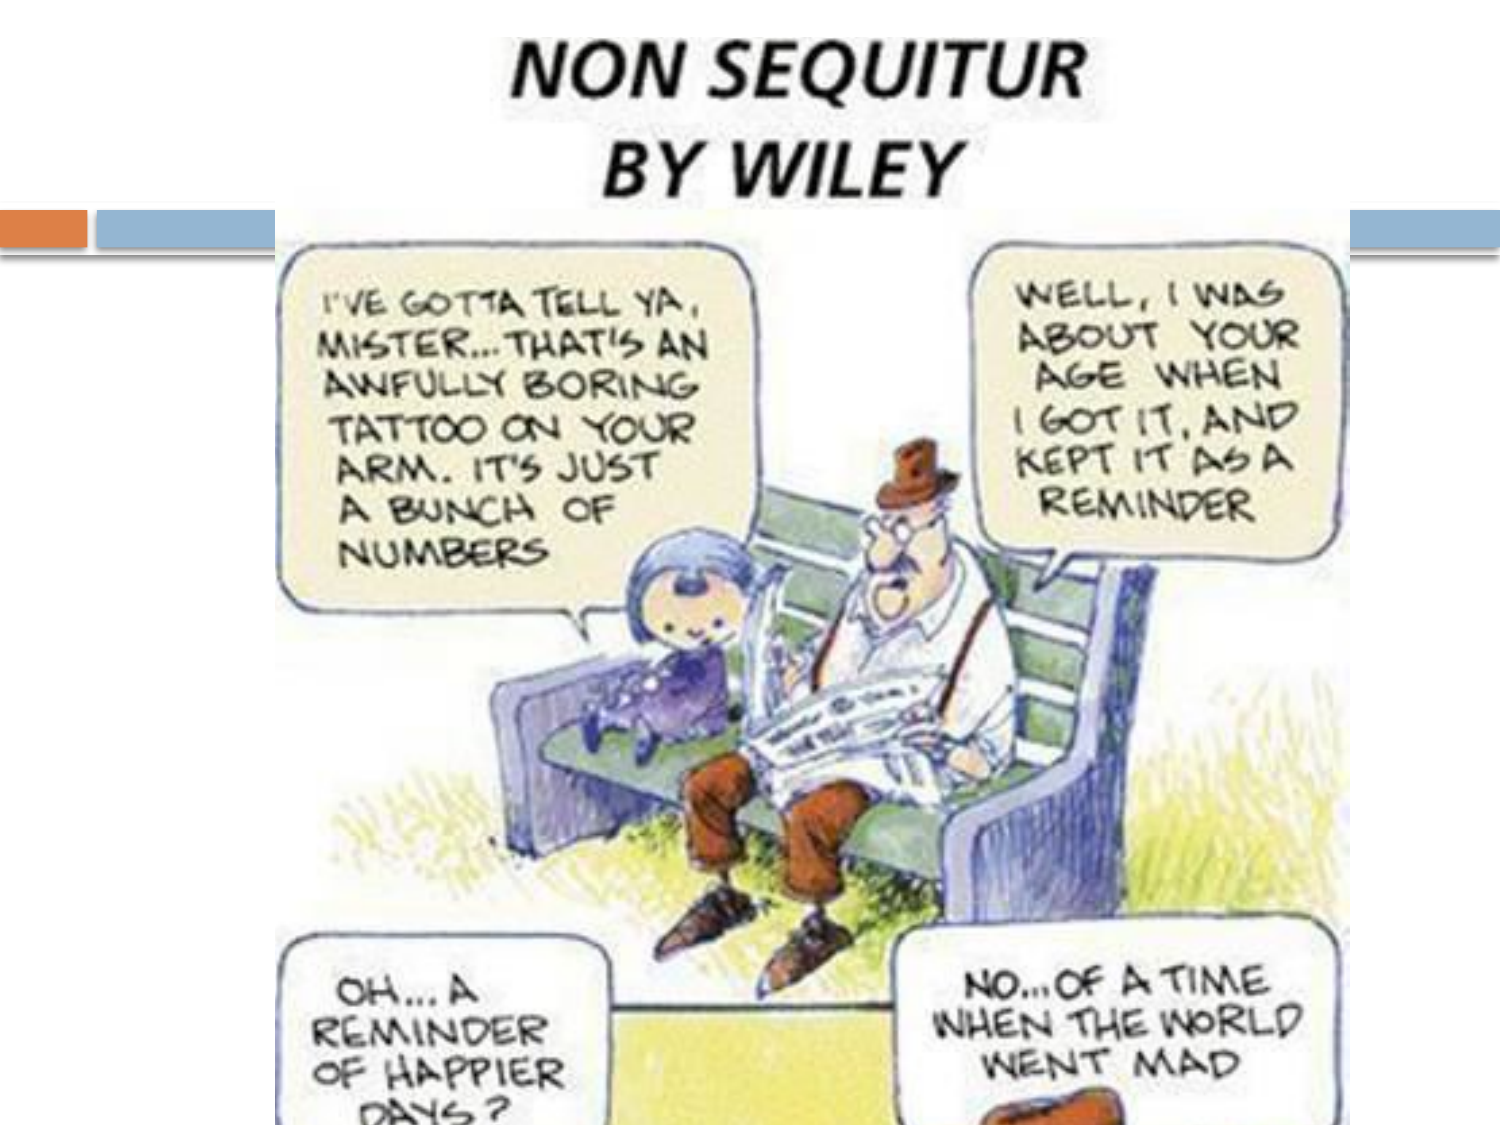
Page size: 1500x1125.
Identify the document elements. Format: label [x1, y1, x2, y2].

picture [274, 37, 1351, 1125]
